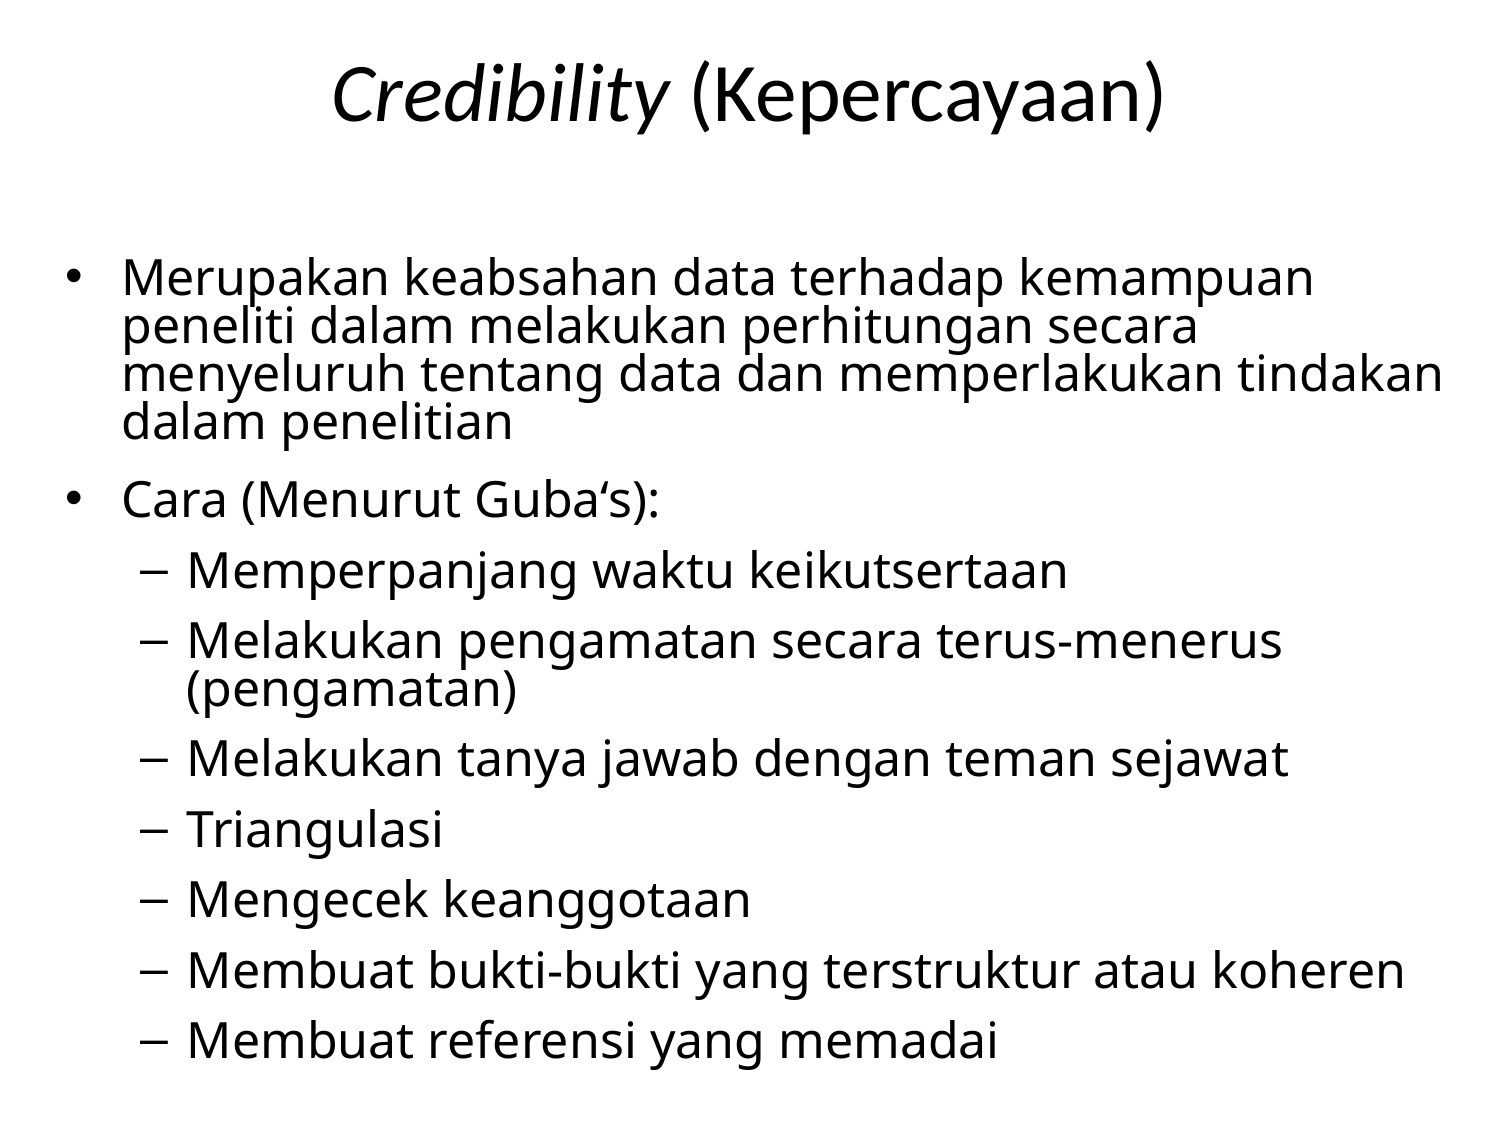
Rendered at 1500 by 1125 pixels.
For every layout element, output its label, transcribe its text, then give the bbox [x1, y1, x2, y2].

list Merupakan keabsahan data terhadap kemampuan peneliti dalam melakukan perhitungan secara menyeluruh tentang data dan memperlakukan tindakan dalam penelitian Cara (Menurut Guba‘s): Memperpanjang waktu keikutsertaan Melakukan pengamatan secara terus-menerus (pengamatan) Melakukan tanya jawab dengan teman sejawat Triangulasi Mengecek keanggotaan Membuat bukti-bukti yang terstruktur atau koheren Membuat referensi yang memadai [50, 249, 1500, 1075]
title Credibility (Kepercayaan) [75, 26, 1425, 150]
